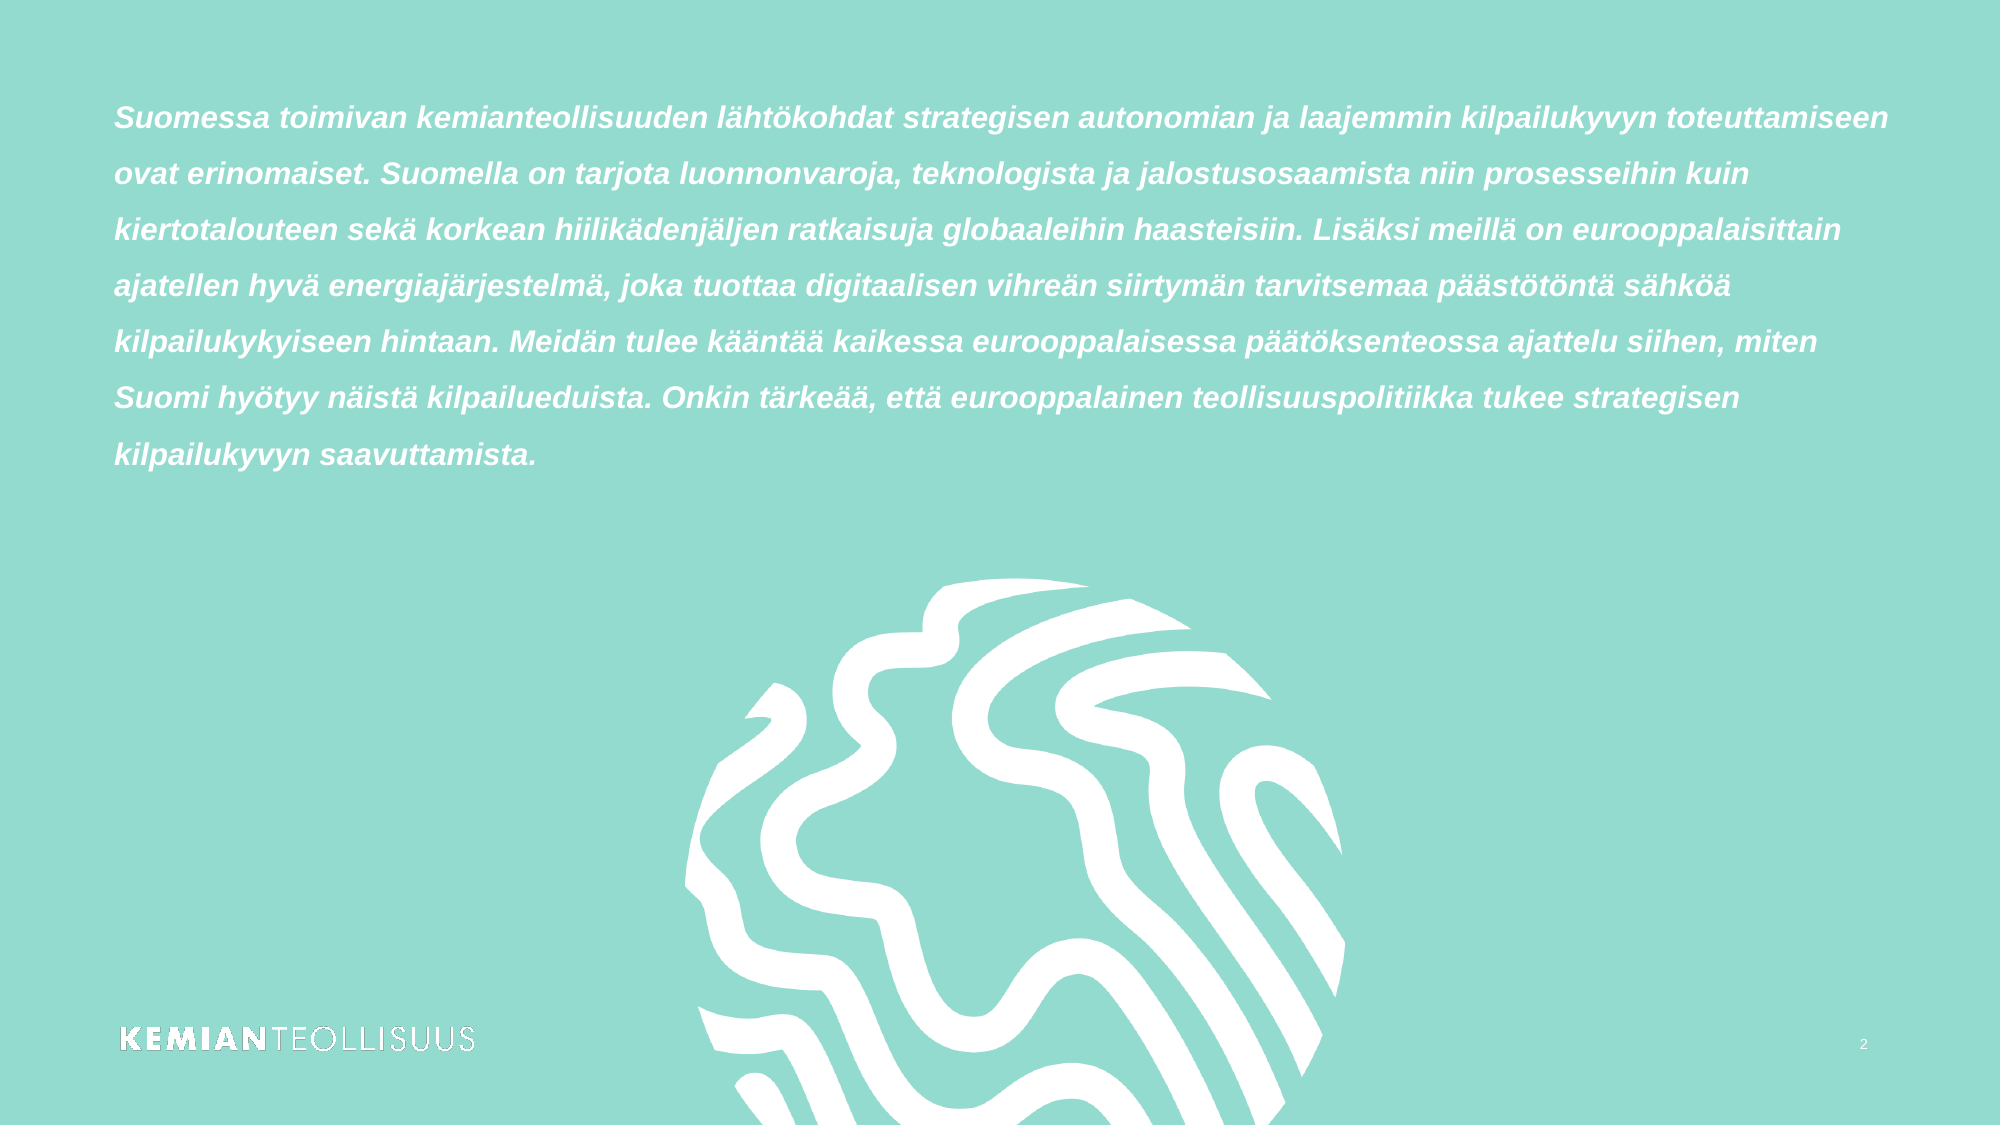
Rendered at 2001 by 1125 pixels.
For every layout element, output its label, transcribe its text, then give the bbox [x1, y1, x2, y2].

title Suomessa toimivan kemianteollisuuden lähtökohdat strategisen autonomian ja laajemmin kilpailukyvyn toteuttamiseen ovat erinomaiset. Suomella on tarjota luonnonvaroja, teknologista ja jalostusosaamista niin prosesseihin kuin kiertotalouteen sekä korkean hiilikädenjäljen ratkaisuja globaaleihin haasteisiin. Lisäksi meillä on eurooppalaisittain ajatellen hyvä energiajärjestelmä, joka tuottaa digitaalisen vihreän siirtymän tarvitsemaa päästötöntä sähköä kilpailukykyiseen hintaan. Meidän tulee kääntää kaikessa eurooppalaisessa päätöksenteossa ajattelu siihen, miten Suomi hyötyy näistä kilpailueduista. Onkin tärkeää, että eurooppalainen teollisuuspolitiikka tukee strategisen kilpailukyvyn saavuttamista. [114, 78, 1921, 492]
slide_number 2 [1802, 1035, 1868, 1065]
picture [118, 1024, 476, 1053]
picture [675, 569, 1360, 1125]
